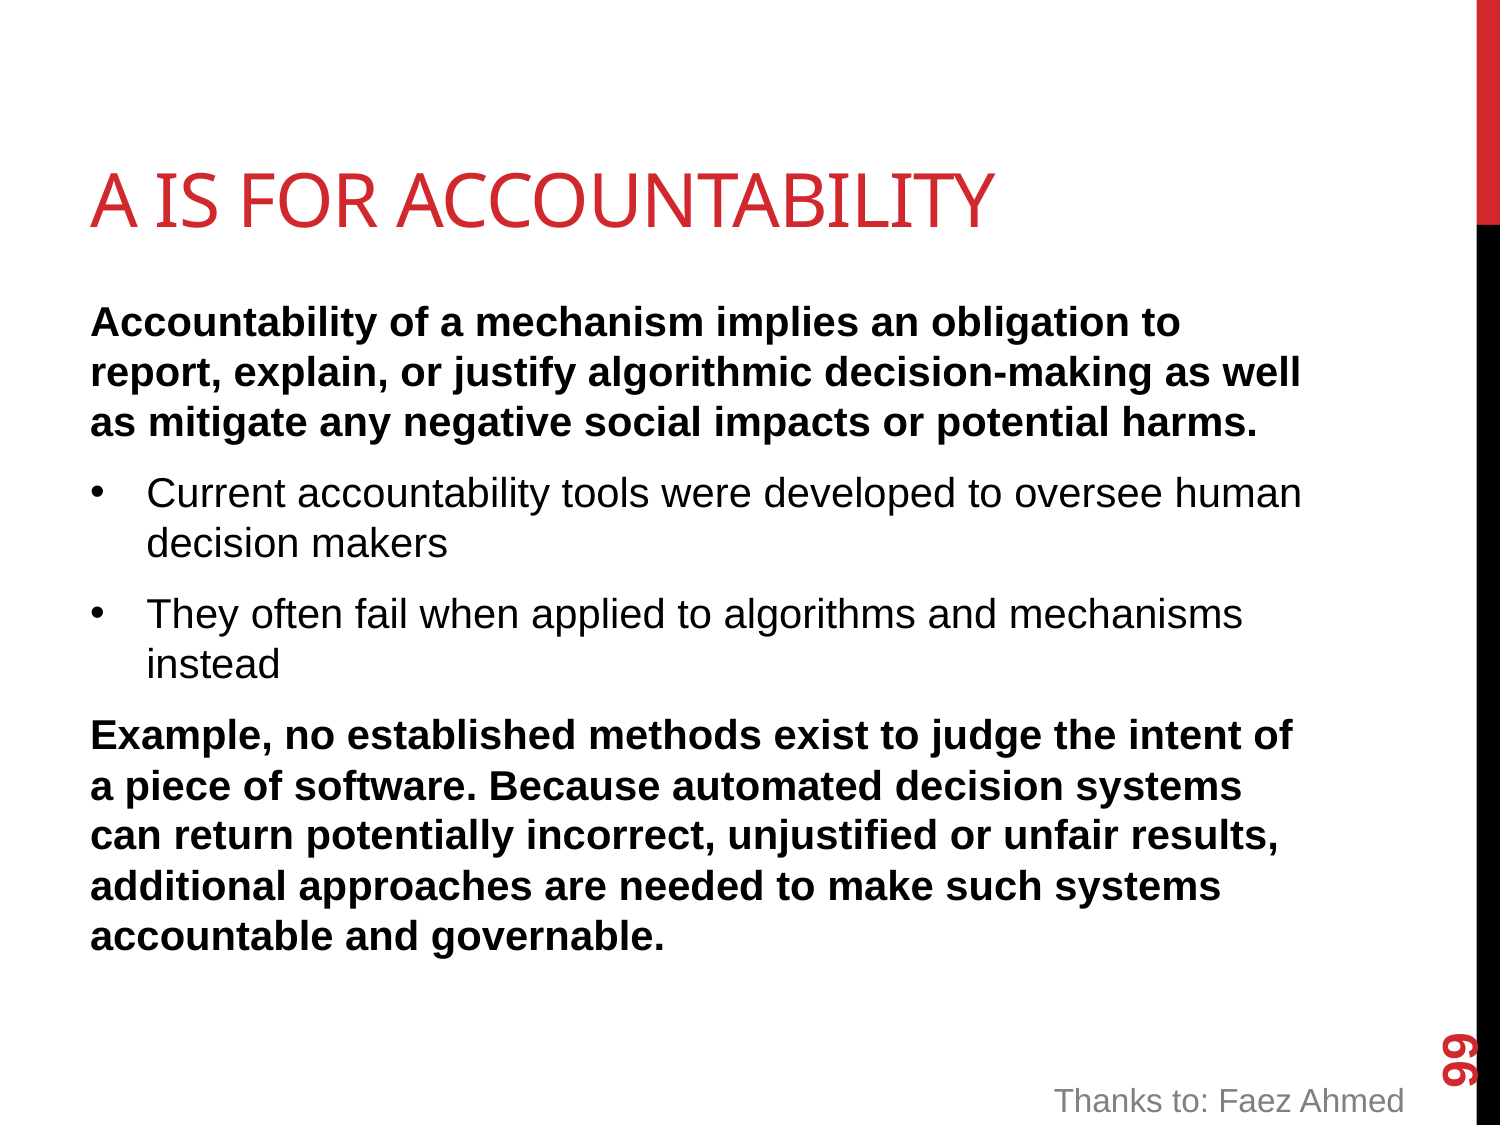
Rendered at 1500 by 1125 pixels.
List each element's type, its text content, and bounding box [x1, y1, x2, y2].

title A is for accountability [75, 25, 1025, 250]
slide_number 99 [1427, 887, 1488, 1104]
list Accountability of a mechanism implies an obligation to report, explain, or justify algorithmic decision-making as well as mitigate any negative social impacts or potential harms. Current accountability tools were developed to oversee human decision makers They often fail when applied to algorithms and mechanisms instead Example, no established methods exist to judge the intent of a piece of software. Because automated decision systems can return potentially incorrect, unjustified or unfair results, additional approaches are needed to make such systems accountable and governable. [75, 287, 1325, 1005]
text_box Thanks to: Faez Ahmed [378, 1071, 1421, 1125]
